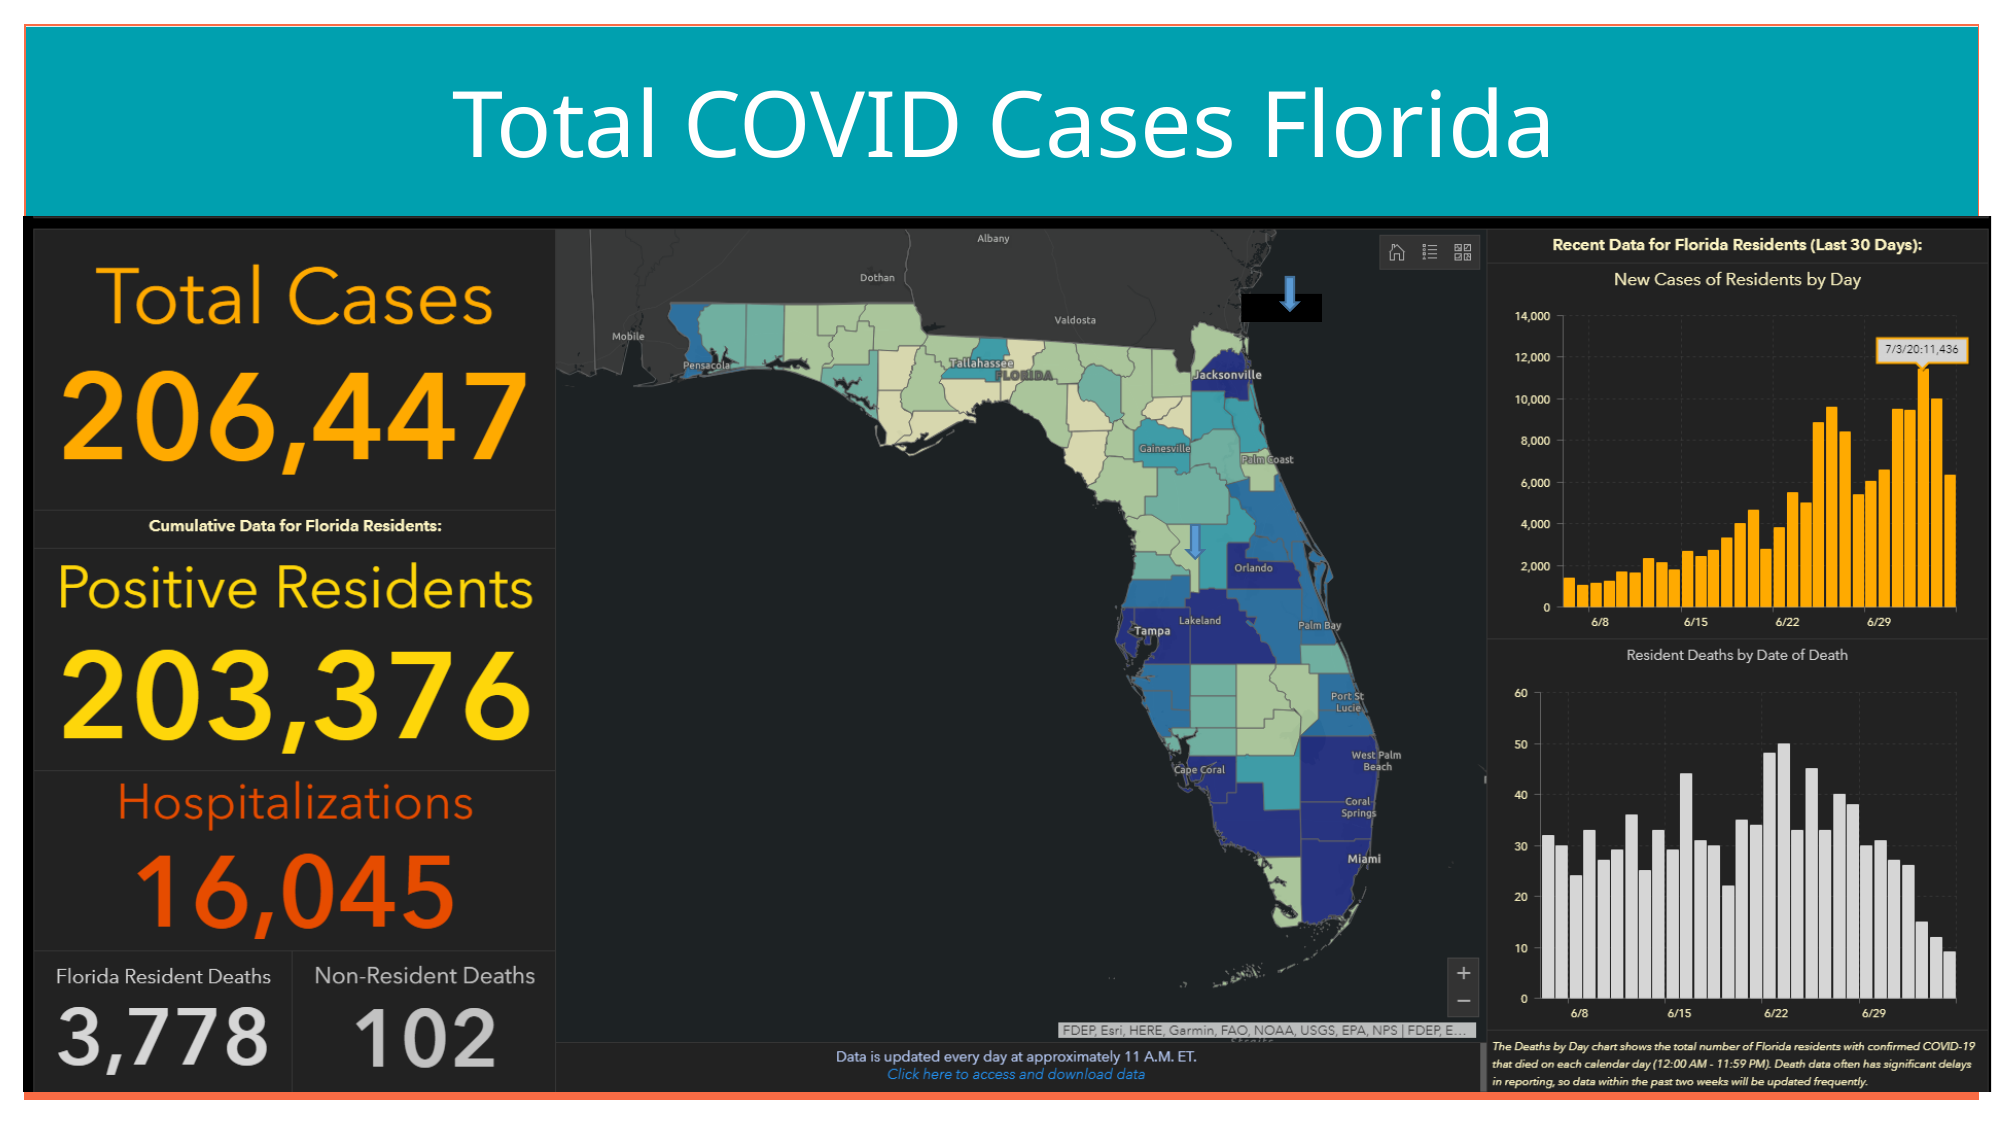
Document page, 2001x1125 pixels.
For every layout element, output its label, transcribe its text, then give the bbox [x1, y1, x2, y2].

title Total COVID Cases Florida [111, 38, 1898, 216]
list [23, 216, 1992, 1092]
